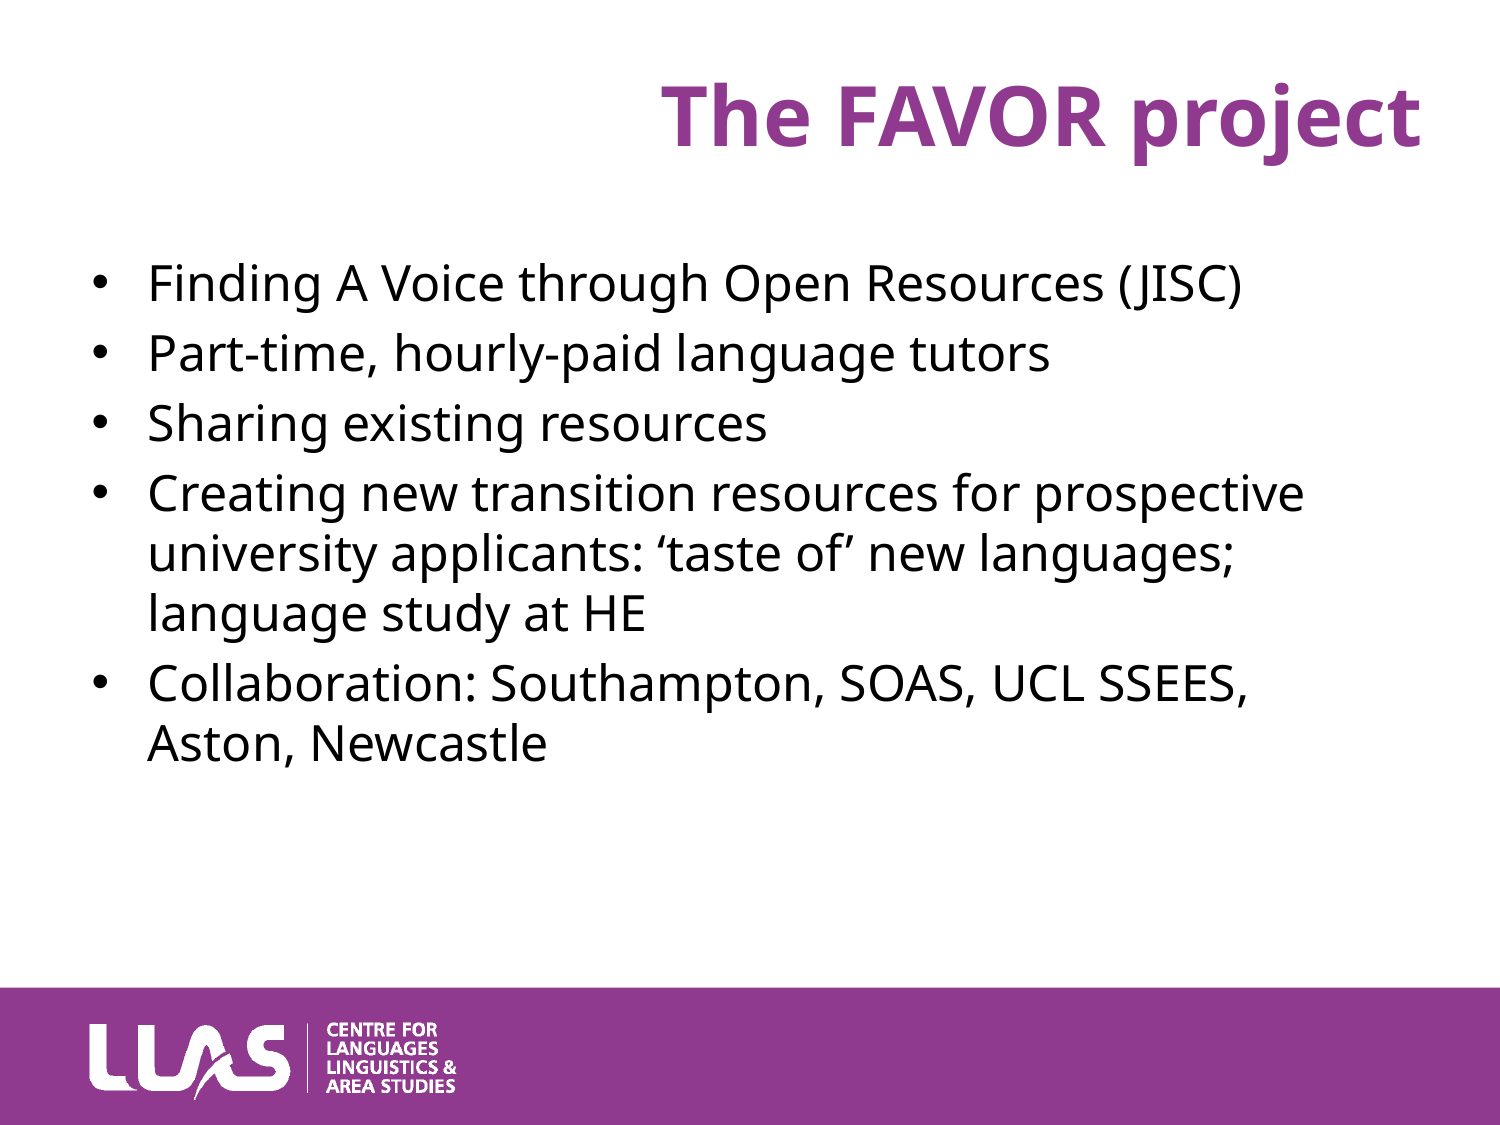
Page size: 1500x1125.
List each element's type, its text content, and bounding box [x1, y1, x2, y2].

picture [76, 1011, 467, 1105]
title The FAVOR project [79, 42, 1439, 185]
list Finding A Voice through Open Resources (JISC) Part-time, hourly-paid language tutors Sharing existing resources Creating new transition resources for prospective university applicants: ‘taste of’ new languages; language study at HE Collaboration: Southampton, SOAS, UCL SSEES, Aston, Newcastle [76, 243, 1392, 941]
text_box [0, 986, 1500, 1125]
